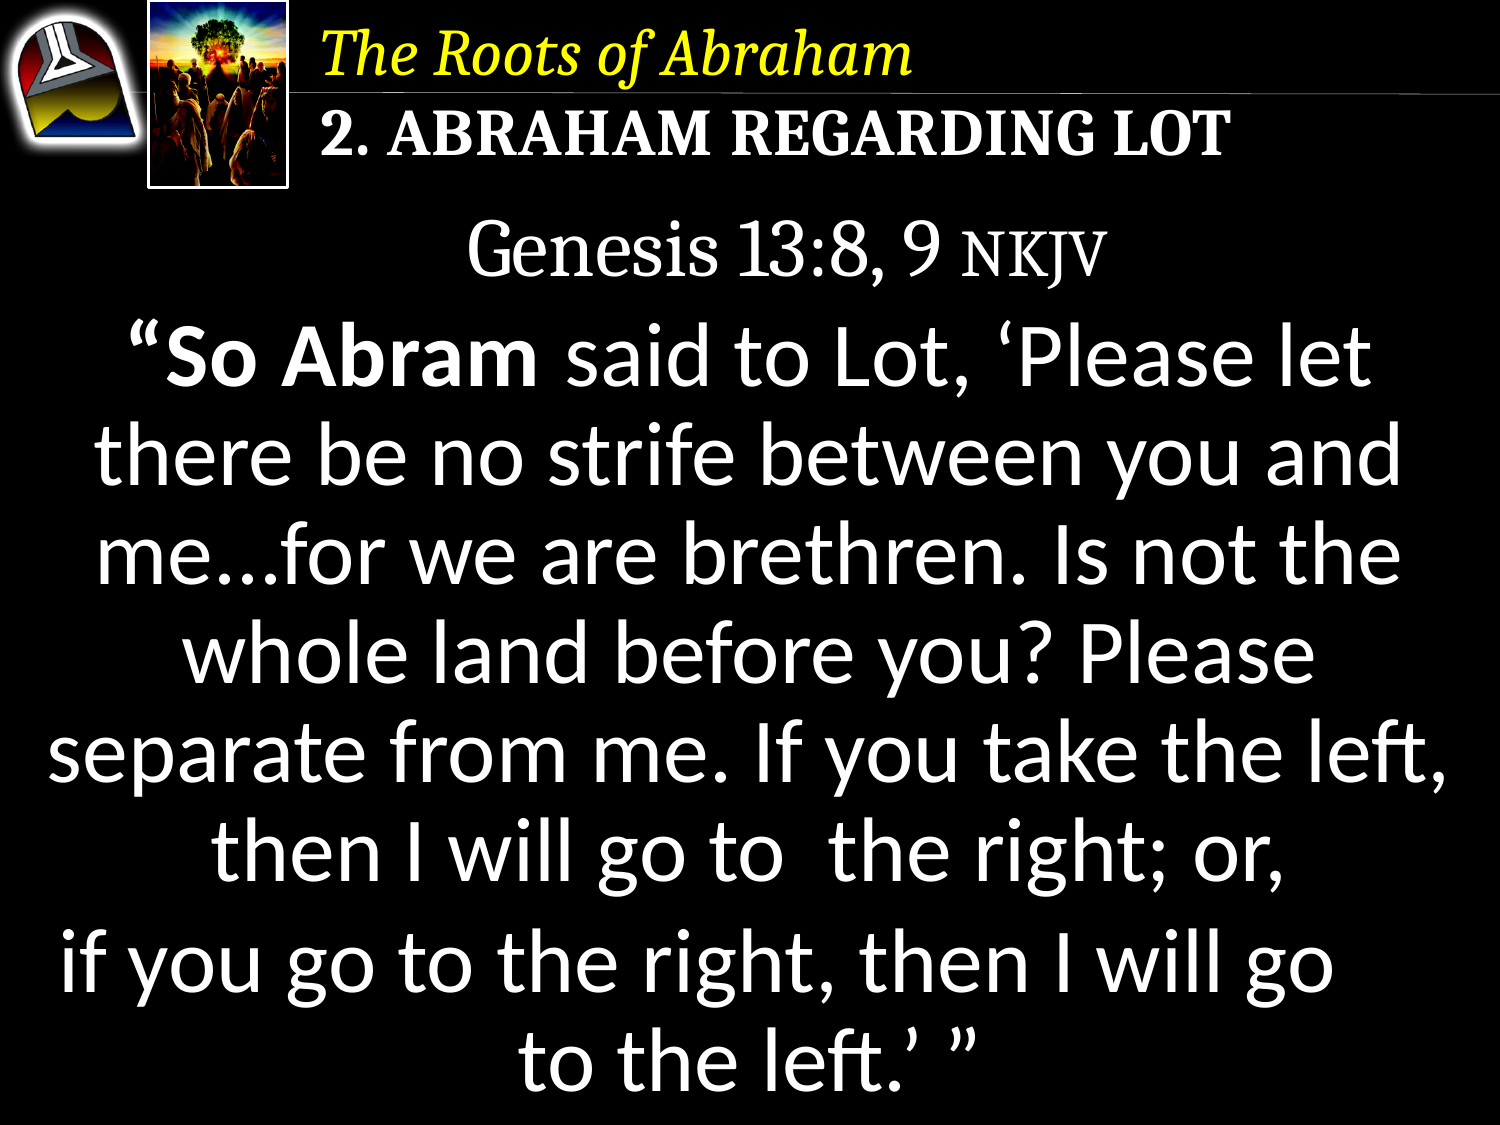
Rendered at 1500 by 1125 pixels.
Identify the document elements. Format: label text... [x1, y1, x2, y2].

text_box Genesis 13:8, 9 NKJV “So Abram said to Lot, ‘Please let there be no strife between you and me...for we are brethren. Is not the whole land before you? Please separate from me. If you take the left, then I will go to the right; or, if you go to the right, then I will go to the left.’ ” [0, 197, 1500, 1119]
picture [150, 2, 286, 186]
picture [0, 0, 147, 159]
picture [178, 313, 1313, 911]
text_box The Roots of Abraham 2. Abraham Regarding Lot [288, 1, 1491, 197]
